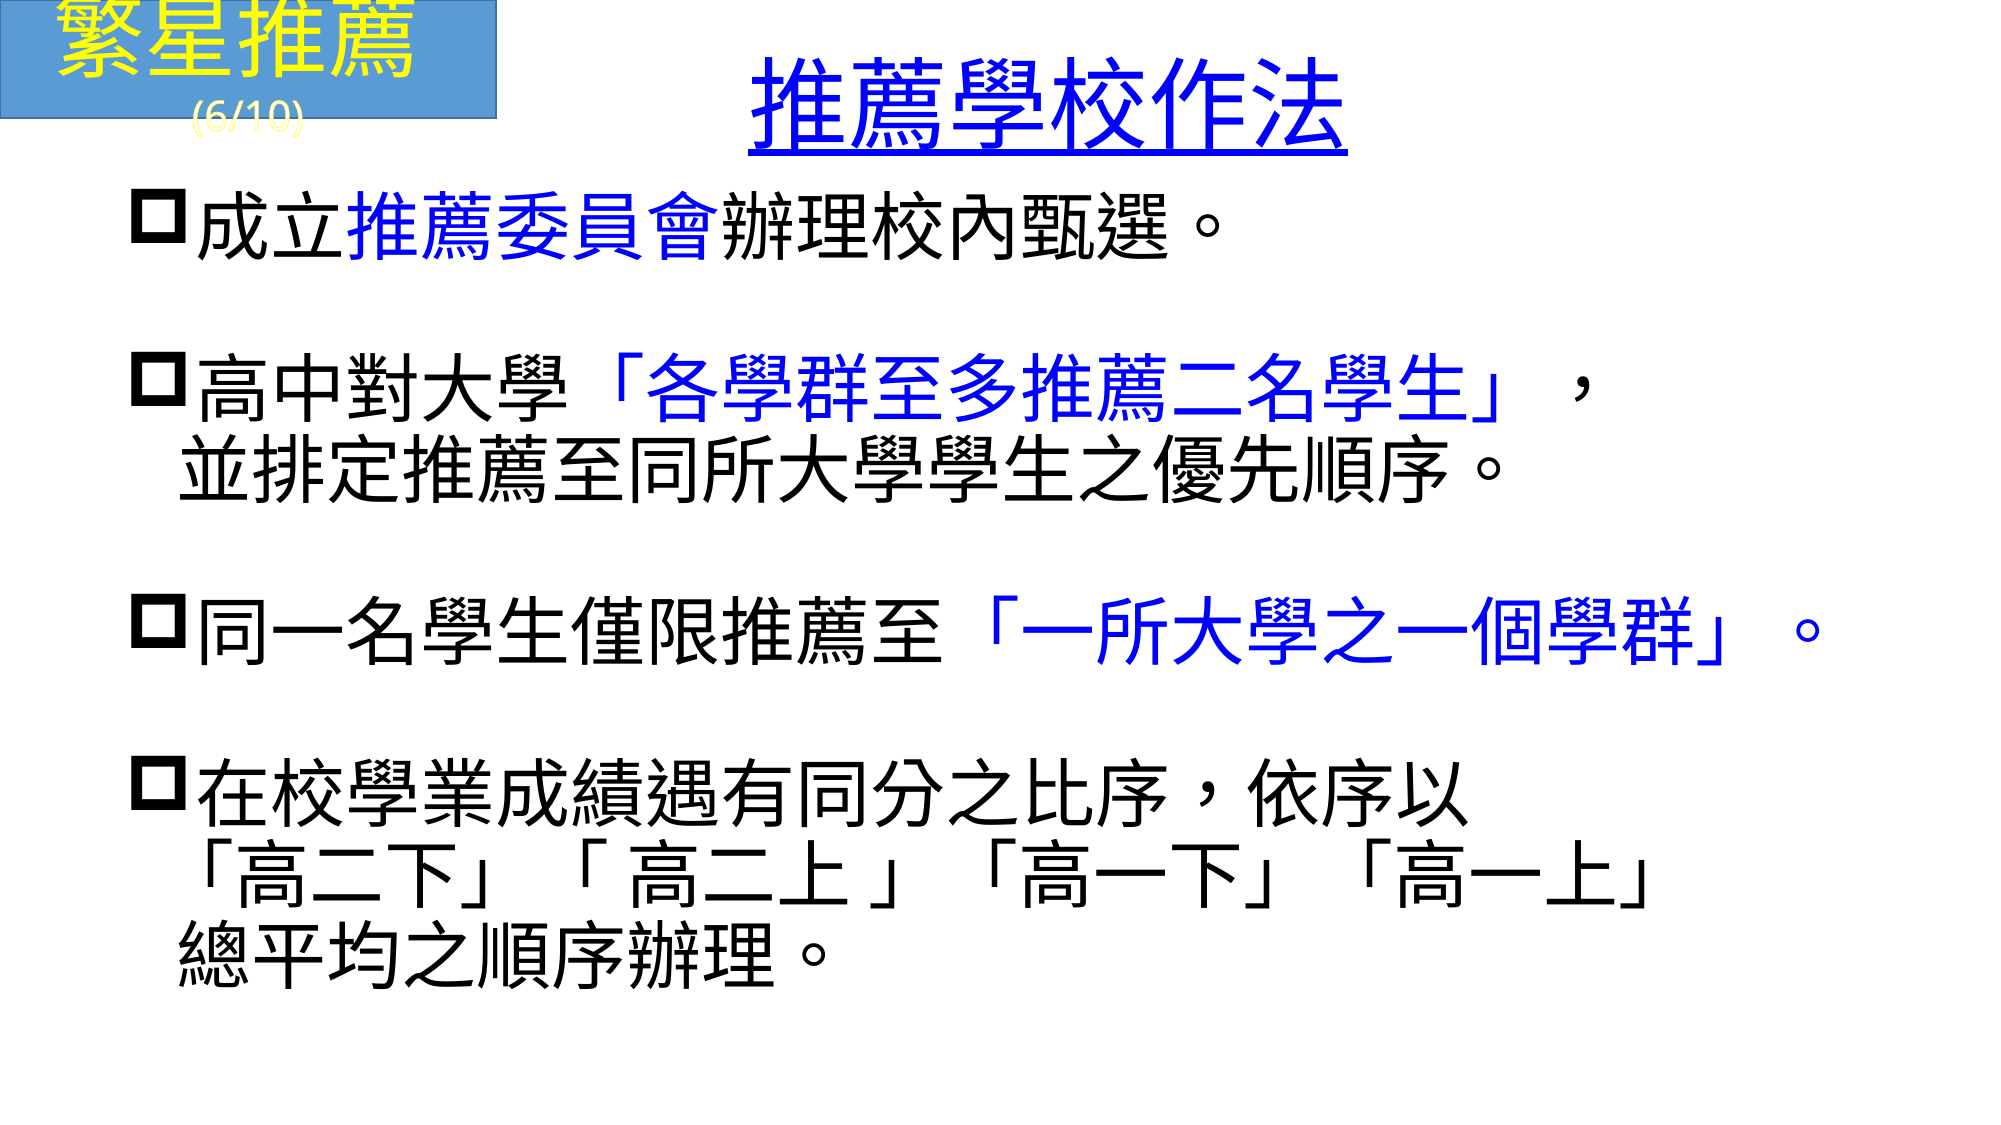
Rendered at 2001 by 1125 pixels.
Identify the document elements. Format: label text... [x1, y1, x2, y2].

list 成立推薦委員會辦理校內甄選。 高中對大學「各學群至多推薦二名學生」， 並排定推薦至同所大學學生之優先順序。 同一名學生僅限推薦至「一所大學之一個學群」。 在校學業成績遇有同分之比序，依序以 「高二下」「 高二上 」「高一下」「高一上」 總平均之順序辦理。 [110, 182, 1900, 1030]
text_box 推薦學校作法 [683, 32, 1413, 171]
text_box 繁星推薦(6/10) [0, 0, 497, 119]
